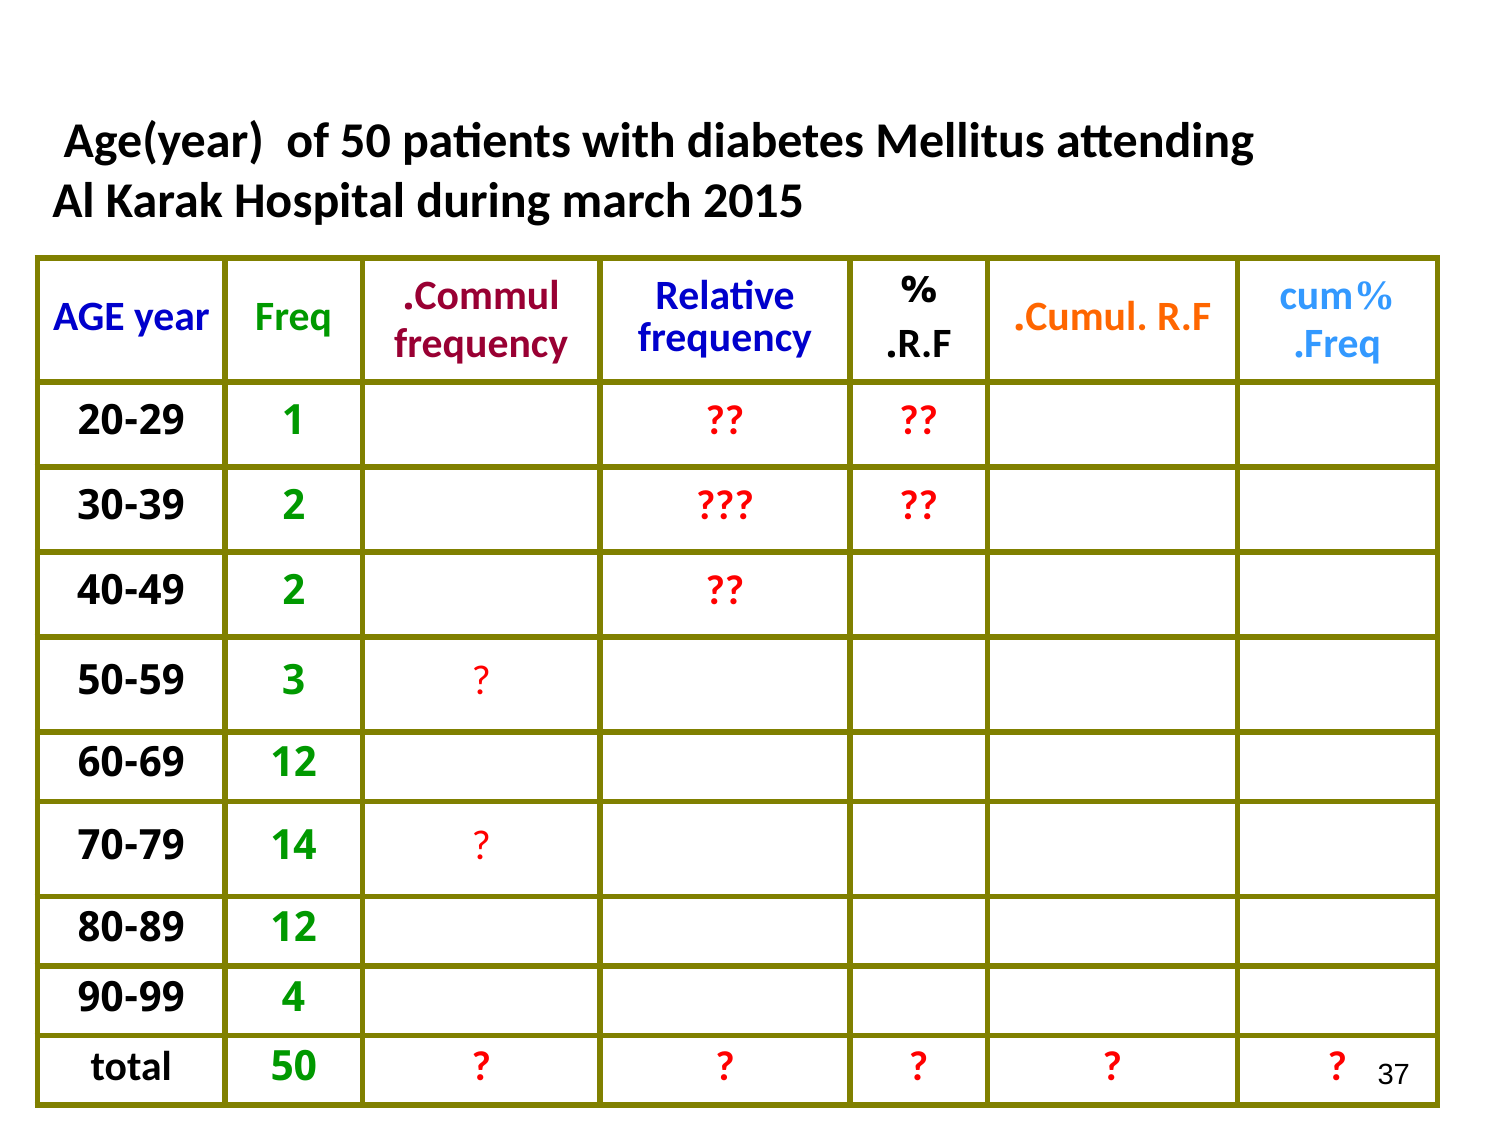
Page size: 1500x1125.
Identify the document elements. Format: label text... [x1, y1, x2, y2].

table_cell 40-49 [40, 555, 222, 634]
table_cell ? [365, 804, 597, 894]
table_cell [1240, 804, 1435, 894]
table_cell [990, 555, 1235, 634]
table_cell 20-29 [40, 385, 222, 464]
table_cell [853, 969, 985, 1033]
table_cell total [40, 1038, 222, 1102]
table_cell [990, 385, 1235, 464]
table_header % R.F. [853, 261, 985, 379]
table_cell [990, 735, 1235, 799]
table_cell [1240, 969, 1435, 1033]
table_cell [990, 969, 1235, 1033]
table_cell [990, 640, 1235, 729]
table_cell [1240, 735, 1435, 799]
table_cell [1240, 640, 1435, 729]
table_cell 50 [228, 1038, 360, 1102]
table_cell ? [1240, 1038, 1435, 1102]
table_cell [990, 804, 1235, 894]
table_cell 2 [228, 470, 360, 549]
table_cell 60-69 [40, 735, 222, 799]
table_cell [365, 385, 597, 464]
table_cell [365, 969, 597, 1033]
table_header AGE year [40, 261, 222, 379]
table_cell [853, 899, 985, 963]
table_cell 14 [228, 804, 360, 894]
table_header %cum Freq. [1240, 261, 1435, 379]
table_cell ? [365, 1038, 597, 1102]
table_cell [1240, 385, 1435, 464]
table_cell [853, 555, 985, 634]
table_header Cumul. R.F. [990, 261, 1235, 379]
table_cell [365, 470, 597, 549]
table_cell [990, 899, 1235, 963]
table_cell 80-89 [40, 899, 222, 963]
table_cell [603, 735, 847, 799]
table_cell 70-79 [40, 804, 222, 894]
table_cell [853, 640, 985, 729]
table_cell ??? [603, 470, 847, 549]
table_cell [365, 735, 597, 799]
text_box Age(year) of 50 patients with diabetes Mellitus attending Al Karak Hospital during march 2015 [37, 99, 1500, 235]
table_cell 30-39 [40, 470, 222, 549]
table_cell 2 [228, 555, 360, 634]
table_cell [853, 735, 985, 799]
table_cell [365, 899, 597, 963]
table_cell 90-99 [40, 969, 222, 1033]
table_cell ?? [853, 385, 985, 464]
table_cell 1 [228, 385, 360, 464]
table_cell ? [853, 1038, 985, 1102]
table_cell 4 [228, 969, 360, 1033]
table_cell ? [603, 1038, 847, 1102]
table_cell [603, 899, 847, 963]
table_header Relative frequency [603, 261, 847, 379]
table_cell [603, 640, 847, 729]
table_cell 50-59 [40, 640, 222, 729]
table_header Commul. frequency [365, 261, 597, 379]
table_cell [1240, 899, 1435, 963]
table_cell [603, 804, 847, 894]
table_cell [365, 555, 597, 634]
table_cell ?? [603, 555, 847, 634]
table_cell ?? [603, 385, 847, 464]
table_cell 12 [228, 735, 360, 799]
table_cell ? [365, 640, 597, 729]
table_cell ? [990, 1038, 1235, 1102]
table_cell [603, 969, 847, 1033]
table_cell [1240, 470, 1435, 549]
table_header Freq [228, 261, 360, 379]
table_cell 12 [228, 899, 360, 963]
table_cell [990, 470, 1235, 549]
table_cell [1240, 555, 1435, 634]
table_cell [853, 804, 985, 894]
table_cell 3 [228, 640, 360, 729]
slide_number 37 [1074, 1042, 1425, 1103]
table_cell ?? [853, 470, 985, 549]
